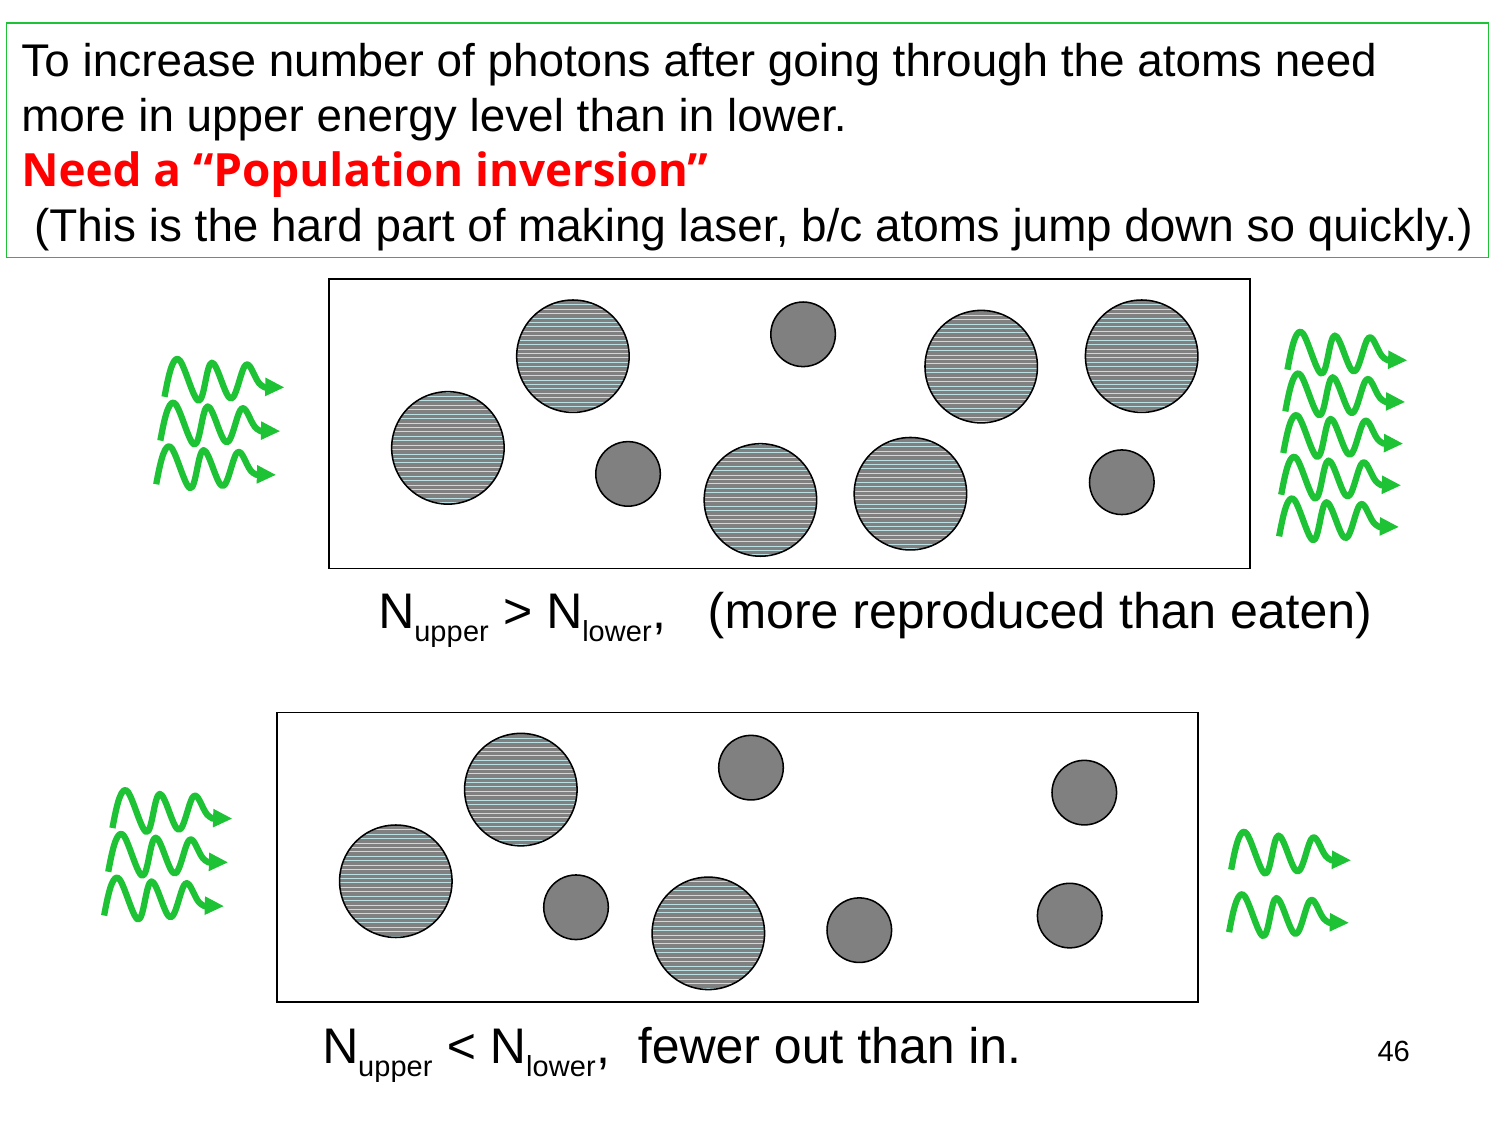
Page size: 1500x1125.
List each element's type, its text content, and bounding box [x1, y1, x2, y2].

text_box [103, 712, 1351, 1082]
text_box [155, 278, 1412, 647]
slide_number 46 [1074, 1024, 1426, 1103]
text_box To increase number of photons after going through the atoms need more in upper energy level than in lower. Need a “Population inversion” (This is the hard part of making laser, b/c atoms jump down so quickly.) [6, 22, 1489, 258]
